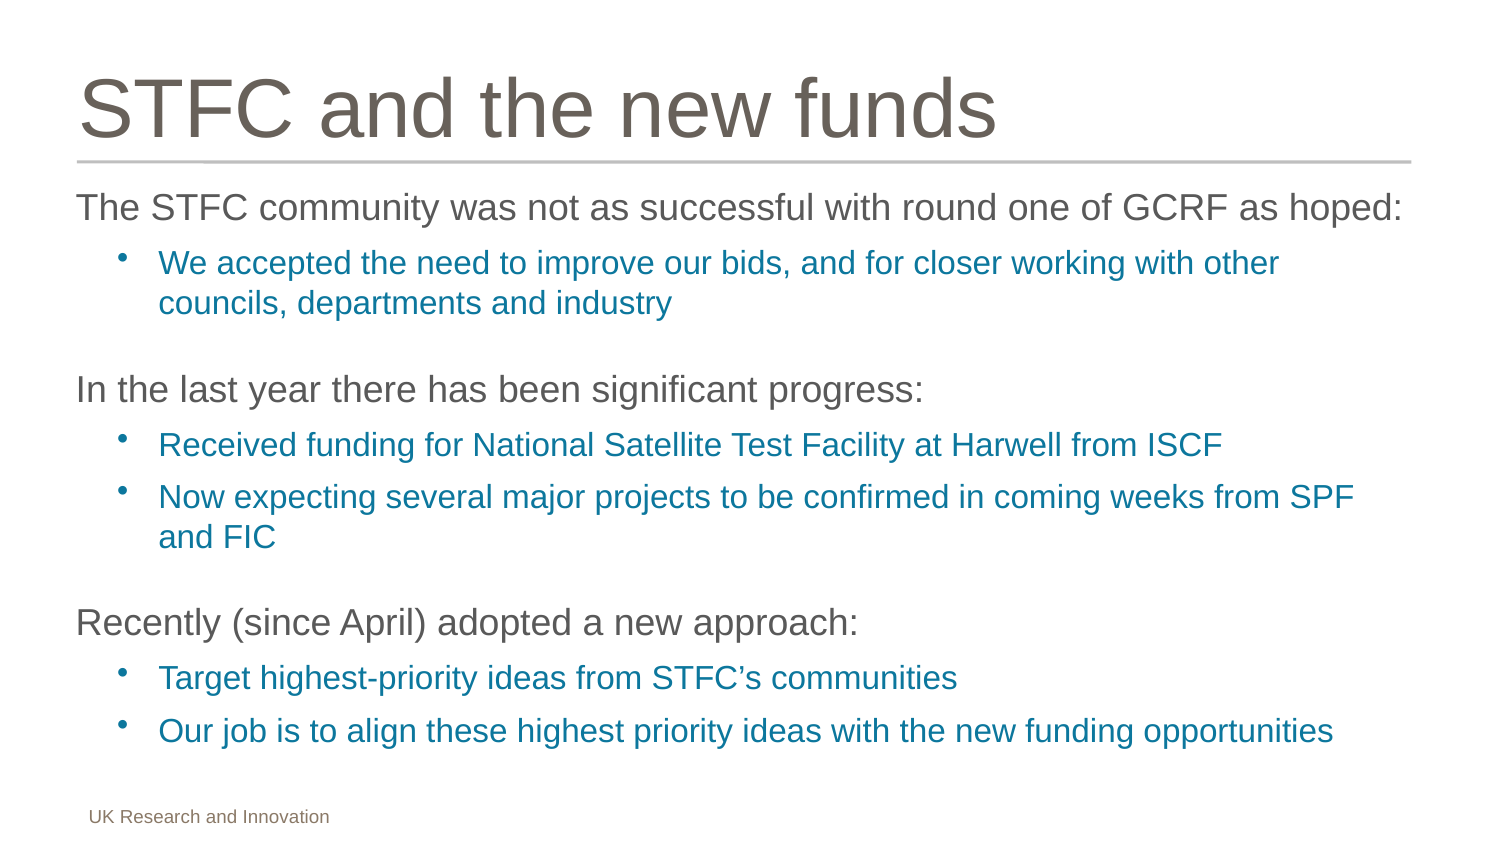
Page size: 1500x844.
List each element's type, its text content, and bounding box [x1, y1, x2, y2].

text_box The STFC community was not as successful with round one of GCRF as hoped: We accepted the need to improve our bids, and for closer working with other councils, departments and industry In the last year there has been significant progress: Received funding for National Satellite Test Facility at Harwell from ISCF Now expecting several major projects to be confirmed in coming weeks from SPF and FIC Recently (since April) adopted a new approach: Target highest-priority ideas from STFC’s communities Our job is to align these highest priority ideas with the new funding opportunities [75, 179, 1414, 844]
title STFC and the new funds [76, 31, 1500, 175]
